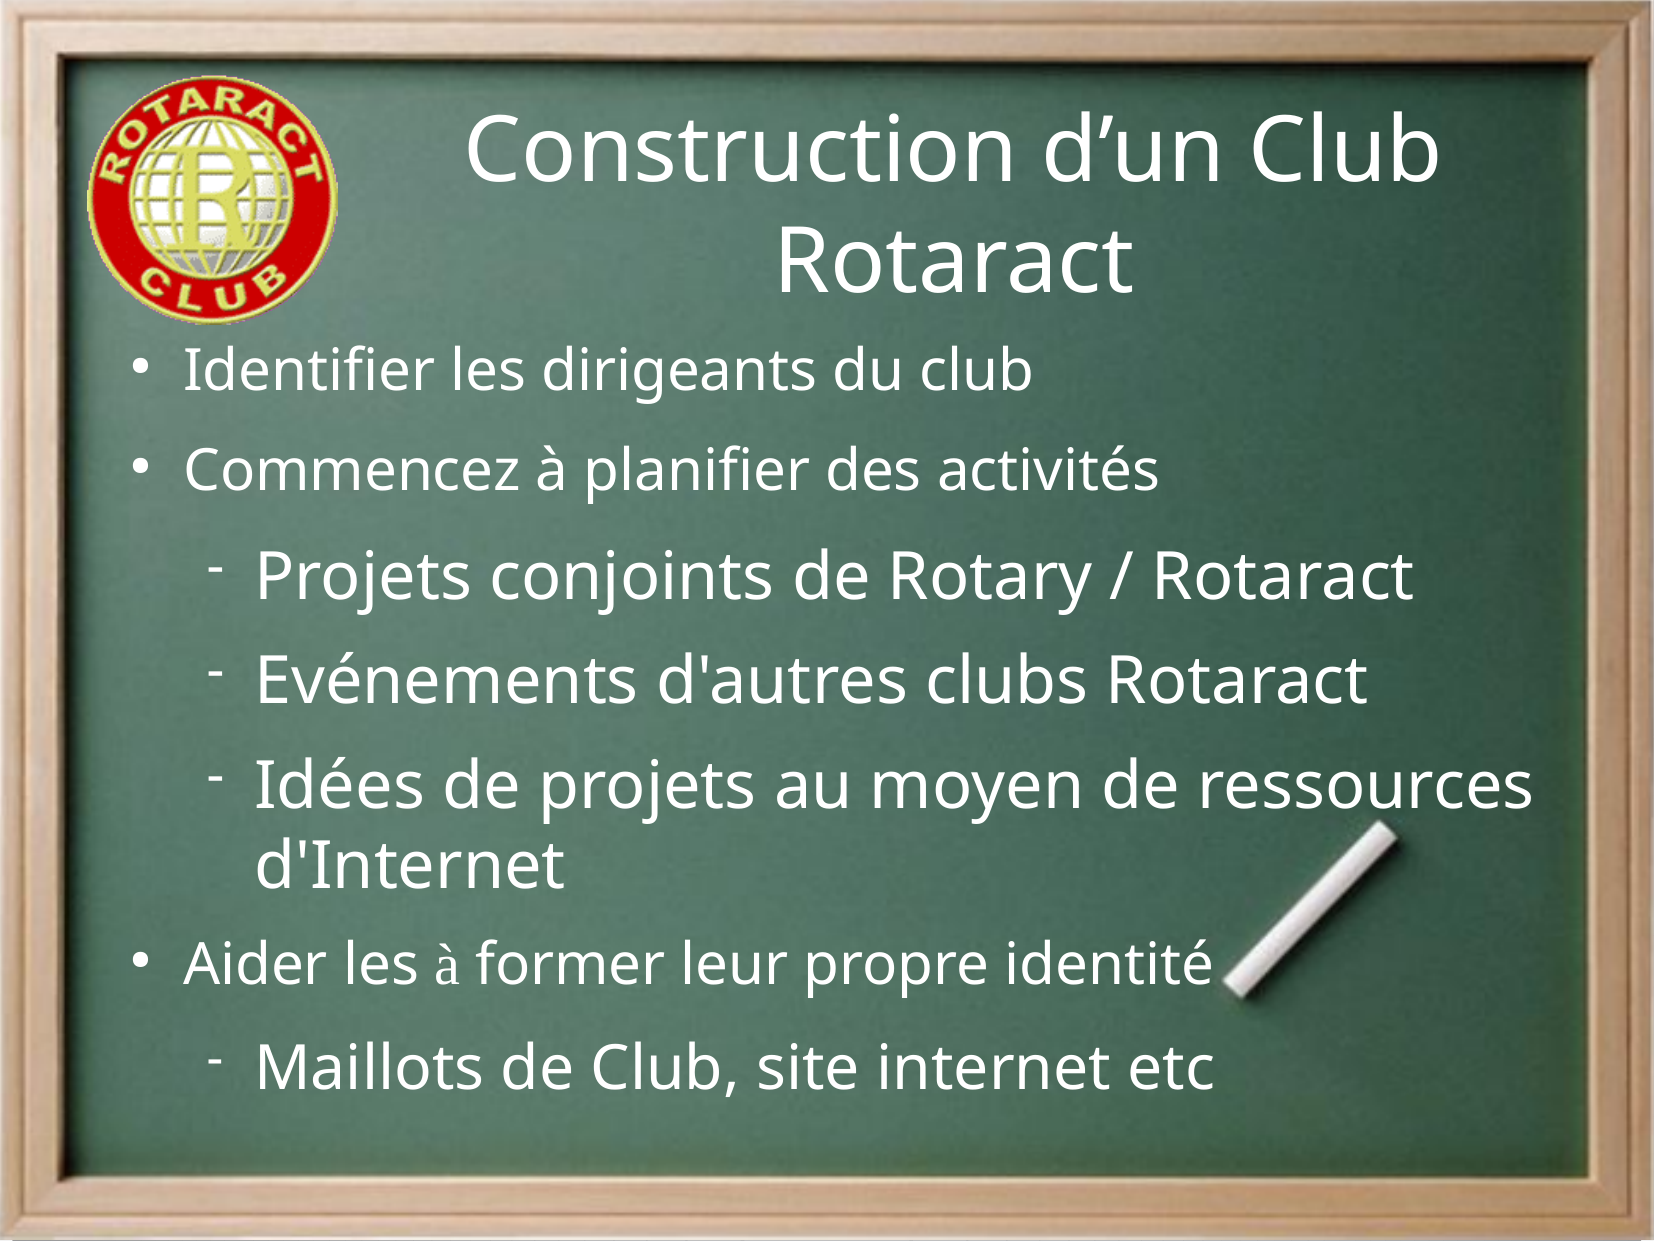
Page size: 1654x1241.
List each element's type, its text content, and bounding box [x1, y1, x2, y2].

title Construction d’un Club Rotaract [341, 96, 1572, 305]
picture [0, 0, 1654, 1240]
list Identifier les dirigeants du club Commencez à planifier des activités Projets conjoints de Rotary / Rotaract Evénements d'autres clubs Rotaract Idées de projets au moyen de ressources d'Internet Aider les à former leur propre identité Maillots de Club, site internet etc [112, 330, 1538, 1088]
